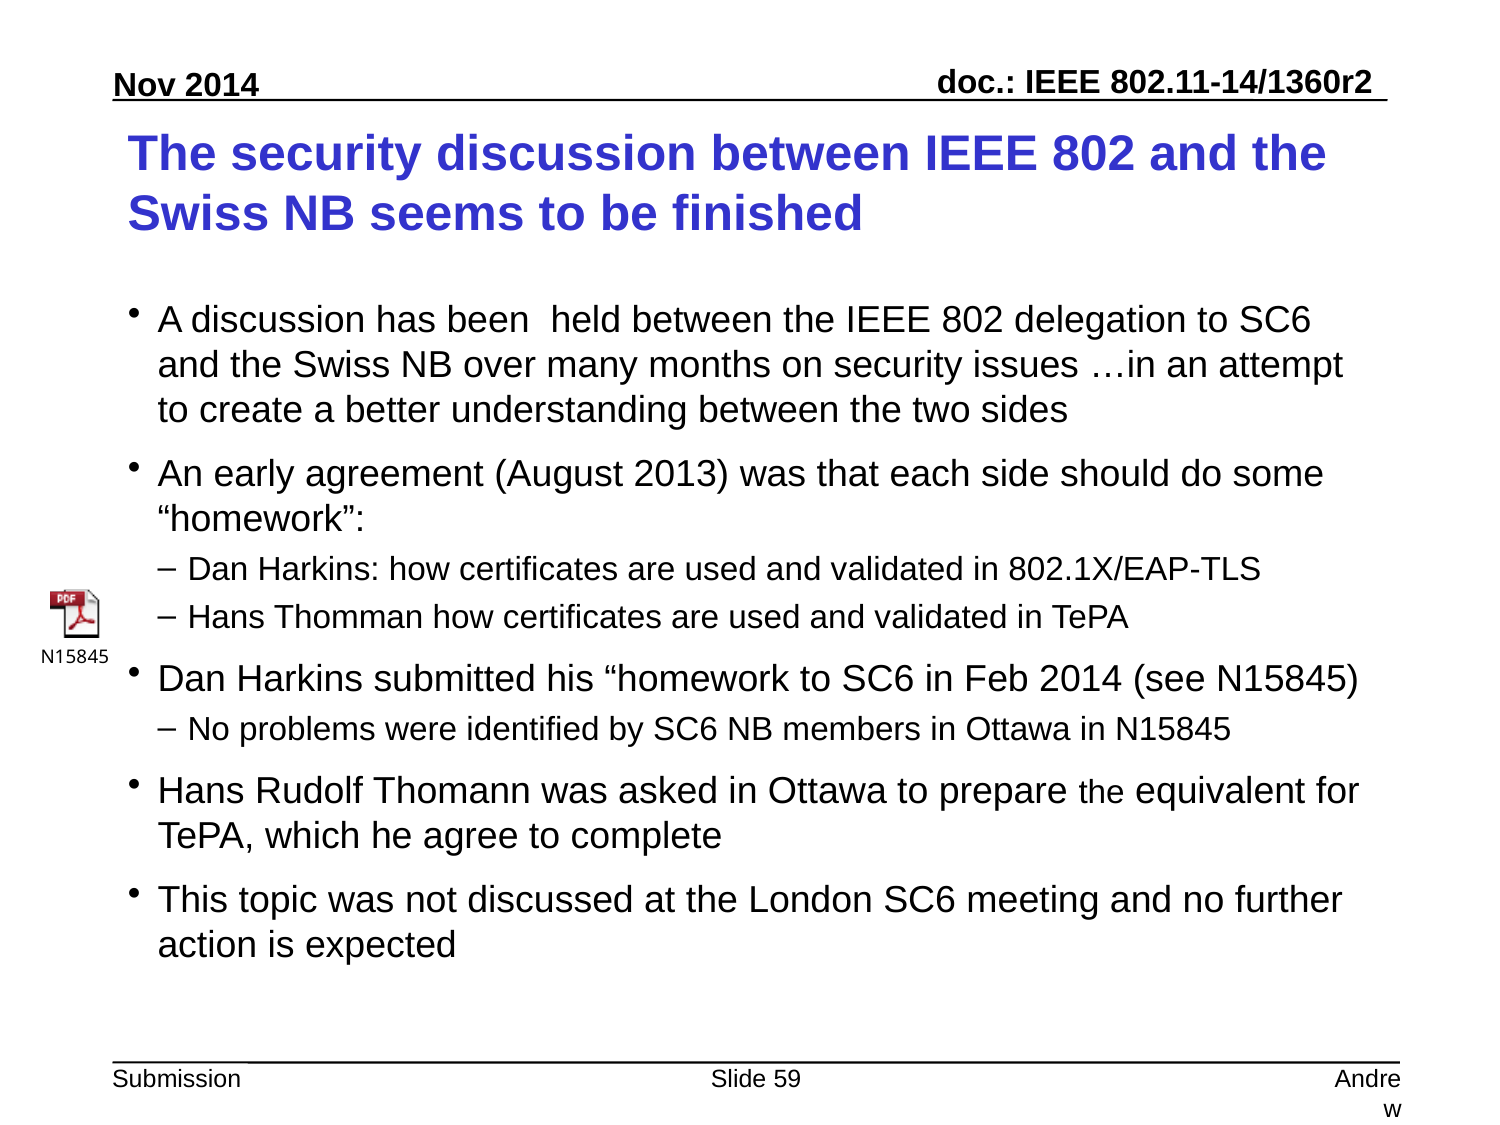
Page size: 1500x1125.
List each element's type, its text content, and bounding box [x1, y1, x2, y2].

slide_number Slide 59 [709, 1061, 803, 1093]
footer Andrew Myles, Cisco [1320, 1061, 1402, 1093]
title The security discussion between IEEE 802 and the Swiss NB seems to be finished [112, 112, 1388, 287]
list A discussion has been held between the IEEE 802 delegation to SC6 and the Swiss NB over many months on security issues …in an attempt to create a better understanding between the two sides An early agreement (August 2013) was that each side should do some “homework”: Dan Harkins: how certificates are used and validated in 802.1X/EAP-TLS Hans Thomman how certificates are used and validated in TePA Dan Harkins submitted his “homework to SC6 in Feb 2014 (see N15845) No problems were identified by SC6 NB members in Ottawa in N15845 Hans Rudolf Thomann was asked in Ottawa to prepare the equivalent for TePA, which he agree to complete This topic was not discussed at the London SC6 meeting and no further action is expected [112, 287, 1388, 963]
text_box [0, 587, 151, 715]
